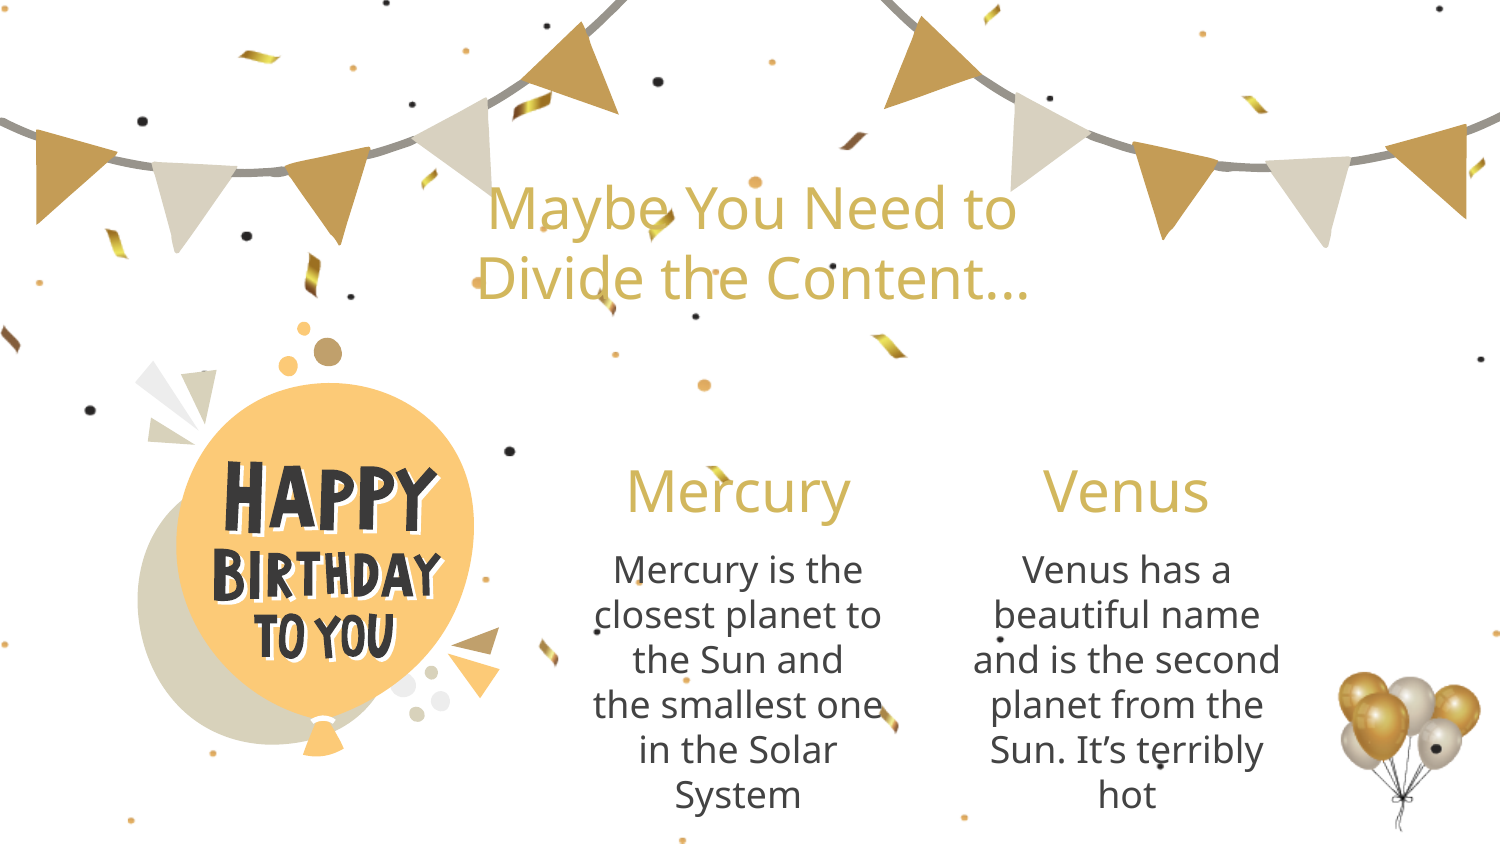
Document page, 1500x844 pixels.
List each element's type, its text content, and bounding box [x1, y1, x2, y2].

title Venus [953, 473, 1301, 531]
picture [0, 0, 1500, 844]
subtitle Venus has a beautiful name and is the second planet from the Sun. It’s terribly hot [953, 531, 1301, 731]
subtitle Mercury is the closest planet to the Sun and the smallest one in the Solar System [564, 531, 912, 731]
title Mercury [564, 473, 912, 531]
title Maybe You Need to Divide the Content... [379, 155, 1128, 314]
